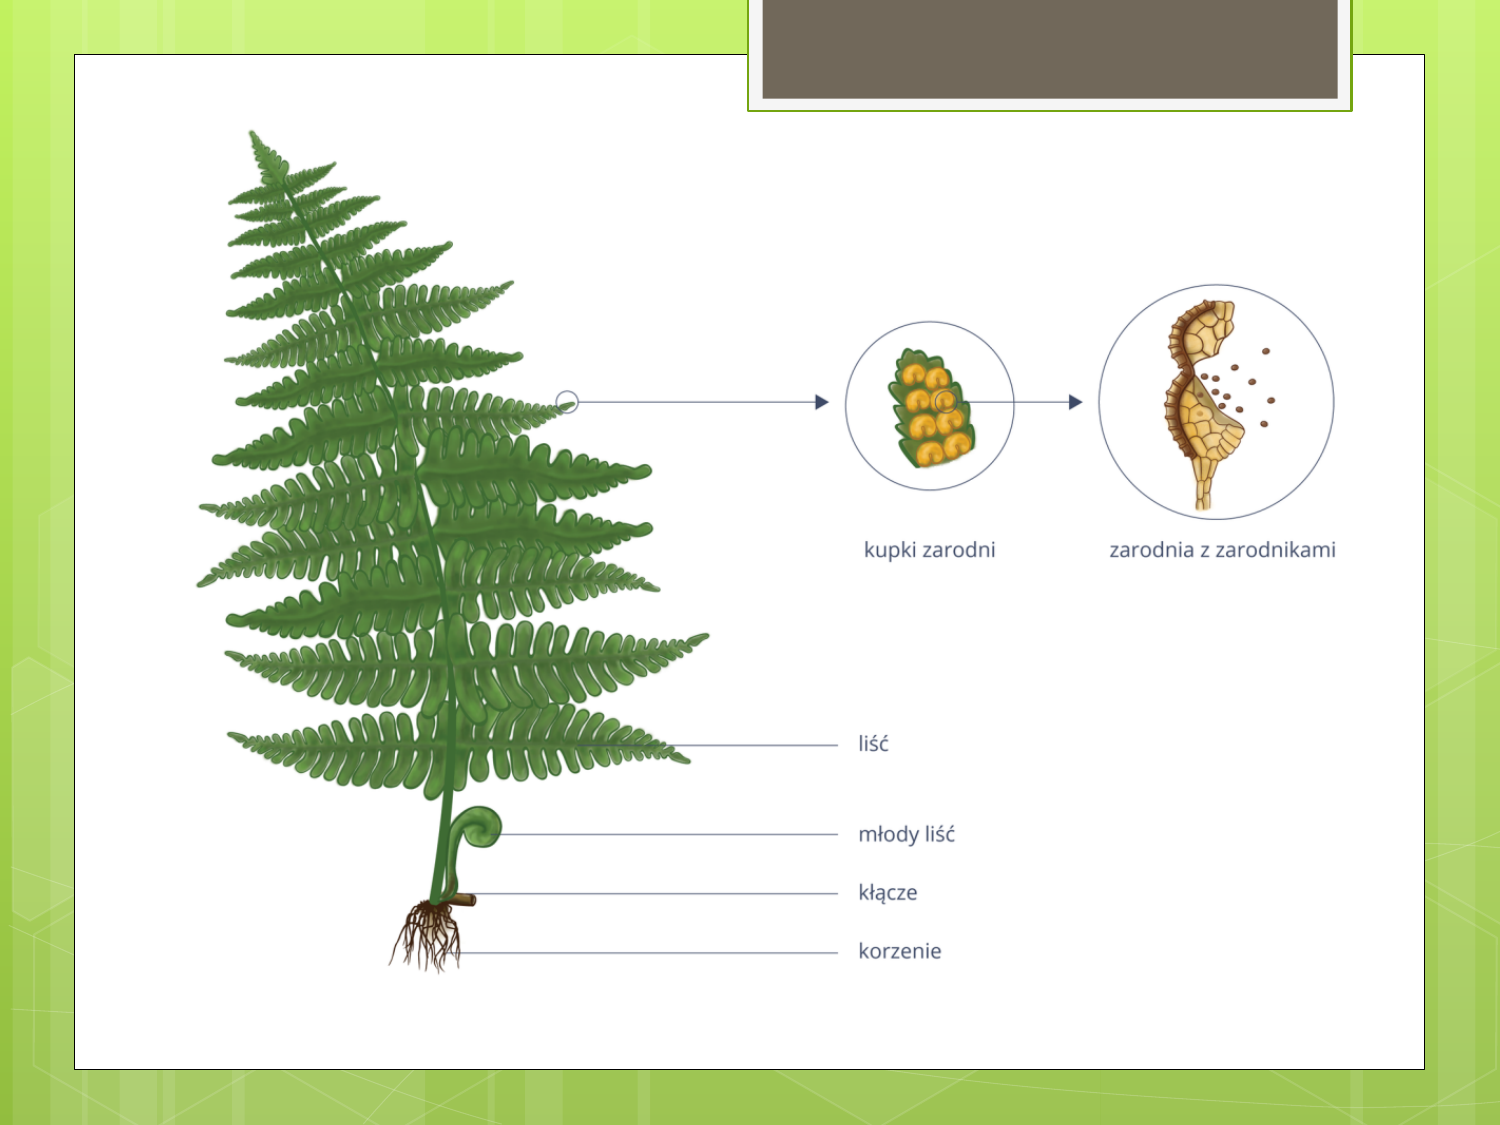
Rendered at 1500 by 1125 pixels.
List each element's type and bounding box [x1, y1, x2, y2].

list [88, 113, 1395, 1005]
